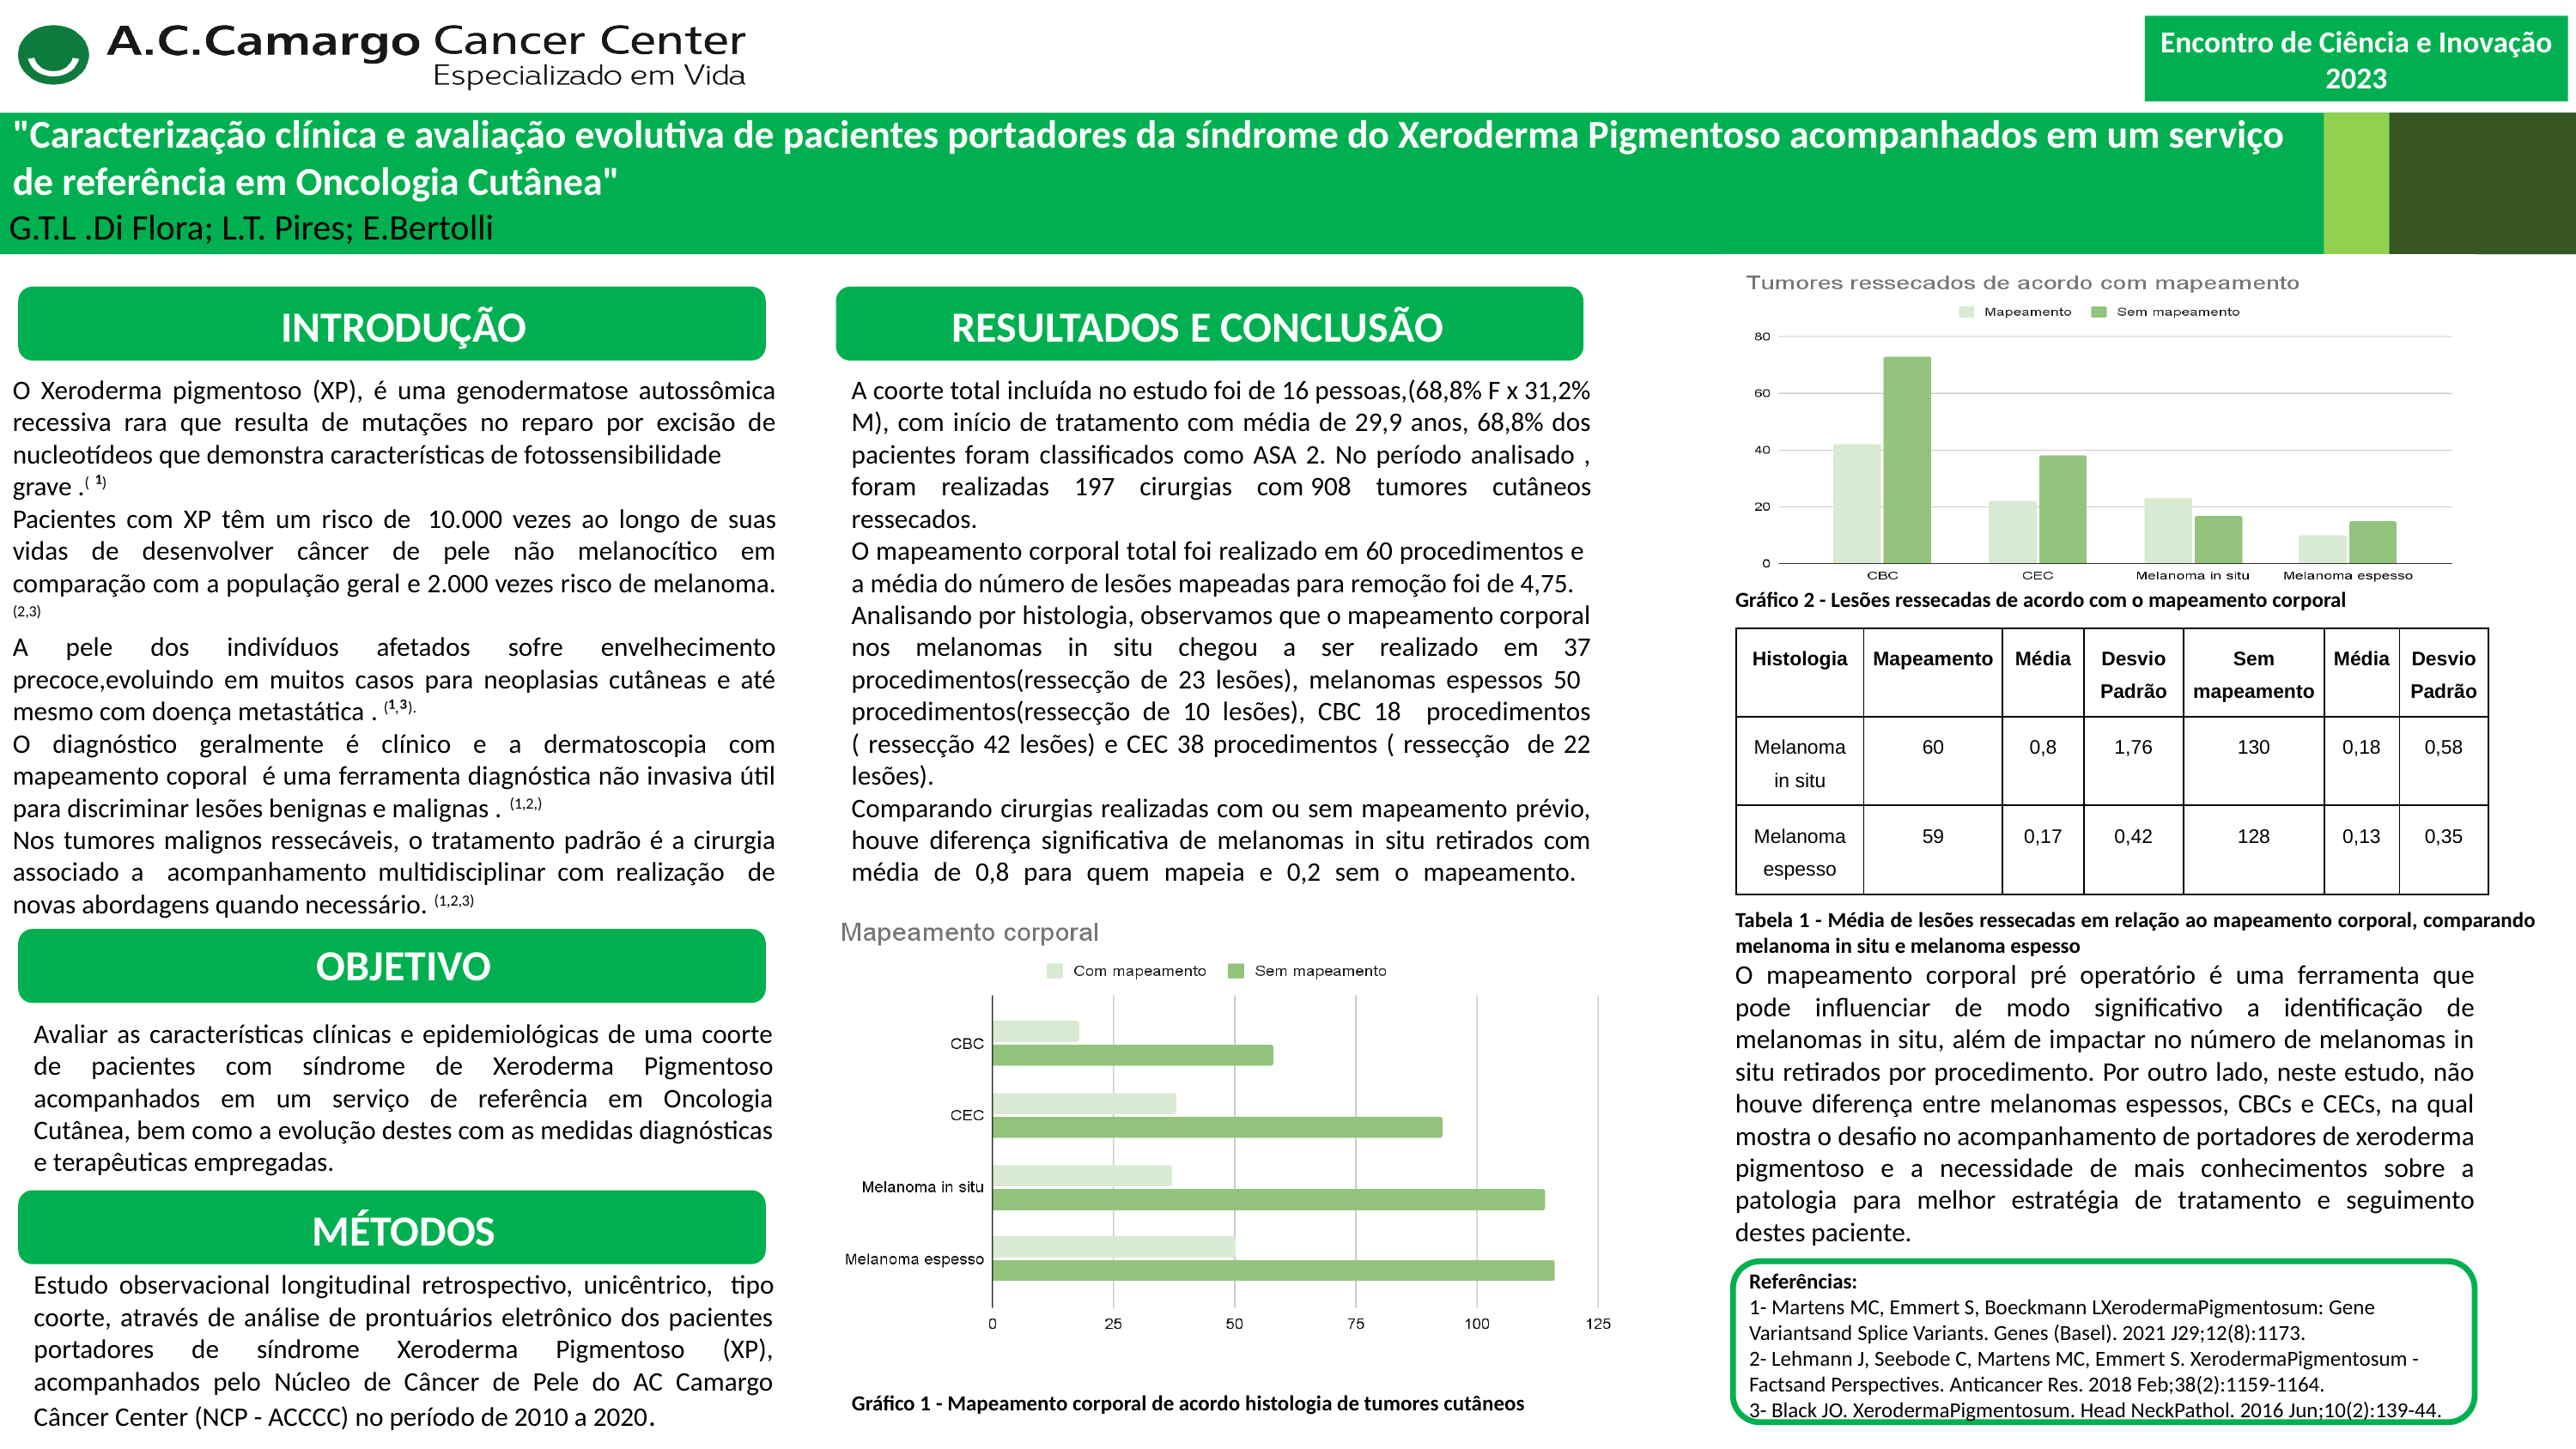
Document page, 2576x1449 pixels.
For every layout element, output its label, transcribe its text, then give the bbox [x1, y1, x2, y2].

text_box O mapeamento corporal pré operatório é uma ferramenta que pode influenciar de modo significativo a identificação de melanomas in situ, além de impactar no número de melanomas in situ retirados por procedimento. Por outro lado, neste estudo, não houve diferença entre melanomas espessos, CBCs e CECs, na qual mostra o desafio no acompanhamento de portadores de xeroderma pigmentoso e a necessidade de mais conhecimentos sobre a patologia para melhor estratégia de tratamento e seguimento destes paciente. [1722, 964, 2488, 1318]
table_cell 0,13 [2325, 806, 2399, 894]
text_box Encontro de Ciência e Inovação 2023 [2144, 15, 2568, 102]
text_box Gráfico 2 - Lesões ressecadas de acordo com o mapeamento corporal [1722, 579, 2561, 619]
table_cell 128 [2184, 806, 2324, 894]
picture [1722, 254, 2476, 599]
table_header Sem mapeamento [2184, 629, 2324, 716]
table_cell 0,18 [2325, 718, 2399, 804]
text_box Gráfico 1 - Mapeamento corporal de acordo histologia de tumores cutâneos [838, 1383, 1666, 1422]
text_box OBJETIVO [21, 931, 787, 997]
text_box [841, 288, 1578, 292]
table_cell 0,8 [2003, 718, 2083, 804]
table_cell 0,42 [2085, 806, 2183, 894]
table_cell 59 [1864, 806, 2002, 894]
text_box A coorte total incluída no estudo foi de 16 pessoas,(68,8% F x 31,2% M), com início de tratamento com média de 29,9 anos, 68,8% dos pacientes foram classificados como ASA 2. No período analisado , foram realizadas 197 cirurgias com 908 tumores cutâneos ressecados. O mapeamento corporal total foi realizado em 60 procedimentos e a média do número de lesões mapeadas para remoção foi de 4,75. Analisando por histologia, observamos que o mapeamento corporal nos melanomas in situ chegou a ser realizado em 37 procedimentos(ressecção de 23 lesões), melanomas espessos 50 procedimentos(ressecção de 10 lesões), CBC 18 procedimentos ( ressecção 42 lesões) e CEC 38 procedimentos ( ressecção de 22 lesões). Comparando cirurgias realizadas com ou sem mapeamento prévio, houve diferença significativa de melanomas in situ retirados com média de 0,8 para quem mapeia e 0,2 sem o mapeamento. [838, 366, 1605, 894]
picture [0, 9, 763, 101]
text_box O Xeroderma pigmentoso (XP), é uma genodermatose autossômica recessiva rara que resulta de mutações no reparo por excisão de nucleotídeos que demonstra características de fotossensibilidade grave .( ¹) Pacientes com XP têm um risco de 10.000 vezes ao longo de suas vidas de desenvolver câncer de pele não melanocítico em comparação com a população geral e 2.000 vezes risco de melanoma.(2,3) A pele dos indivíduos afetados sofre envelhecimento precoce,evoluindo em muitos casos para neoplasias cutâneas e até mesmo com doença metastática . (¹,³). O diagnóstico geralmente é clínico e a dermatoscopia com mapeamento coporal é uma ferramenta diagnóstica não invasiva útil para discriminar lesões benignas e malignas . (1,2,) Nos tumores malignos ressecáveis, o tratamento padrão é a cirurgia associado a acompanhamento multidisciplinar com realização de novas abordagens quando necessário. (1,2,3) [0, 366, 790, 925]
text_box [2390, 112, 2576, 255]
text_box MÉTODOS [21, 1196, 787, 1261]
table_cell 0,17 [2003, 806, 2083, 894]
text_box INTRODUÇÃO [21, 292, 787, 357]
text_box Estudo observacional longitudinal retrospectivo, unicêntrico, tipo coorte, através de análise de prontuários eletrônico dos pacientes portadores de síndrome Xeroderma Pigmentoso (XP), acompanhados pelo Núcleo de Câncer de Pele do AC Camargo Câncer Center (NCP - ACCCC) no período de 2010 a 2020. [21, 1261, 787, 1449]
text_box [24, 288, 760, 292]
table_header Mapeamento [1864, 629, 2002, 716]
text_box [2323, 112, 2390, 254]
table_cell 0,58 [2400, 718, 2488, 804]
text_box G.T.L .Di Flora; L.T. Pires; E.Bertolli [0, 197, 507, 254]
text_box [0, 210, 2323, 255]
table_header Média [2325, 629, 2399, 716]
text_box [1732, 1273, 1736, 1410]
text_box "Caracterização clínica e avaliação evolutiva de pacientes portadores da síndrome do Xeroderma Pigmentoso acompanhados em um serviço de referência em Oncologia Cutânea" [0, 102, 2576, 210]
table_header Histologia [1737, 629, 1863, 716]
text_box Tabela 1 - Média de lesões ressecadas em relação ao mapeamento corporal, comparando melanoma in situ e melanoma espesso [1722, 900, 2550, 964]
table_header Desvio Padrão [2400, 629, 2488, 716]
table_header Desvio Padrão [2085, 629, 2183, 716]
table_cell 0,35 [2400, 806, 2488, 894]
table_header Média [2003, 629, 2083, 716]
picture [814, 894, 1623, 1355]
table_cell Melanoma in situ [1737, 718, 1863, 804]
text_box [23, 997, 761, 1002]
text_box RESULTADOS E CONCLUSÃO [815, 292, 1581, 357]
table_cell 1,76 [2085, 718, 2183, 804]
text_box Referências: 1- Martens MC, Emmert S, Boeckmann LXerodermaPigmentosum: Gene Variantsand Splice Variants. Genes (Basel). 2021 J29;12(8):1173. 2- Lehmann J, Seebode C, Martens MC, Emmert S. XerodermaPigmentosum - Factsand Perspectives. Anticancer Res. 2018 Feb;38(2):1159-1164. 3- Black JO. XerodermaPigmentosum. Head NeckPathol. 2016 Jun;10(2):139-44. [1736, 1261, 2476, 1449]
table_cell Melanoma espesso [1737, 806, 1863, 894]
table_cell 130 [2184, 718, 2324, 804]
table_cell 60 [1864, 718, 2002, 804]
text_box Avaliar as características clínicas e epidemiológicas de uma coorte de pacientes com síndrome de Xeroderma Pigmentoso acompanhados em um serviço de referência em Oncologia Cutânea, bem como a evolução destes com as medidas diagnósticas e terapêuticas empregadas. [21, 1009, 787, 1196]
